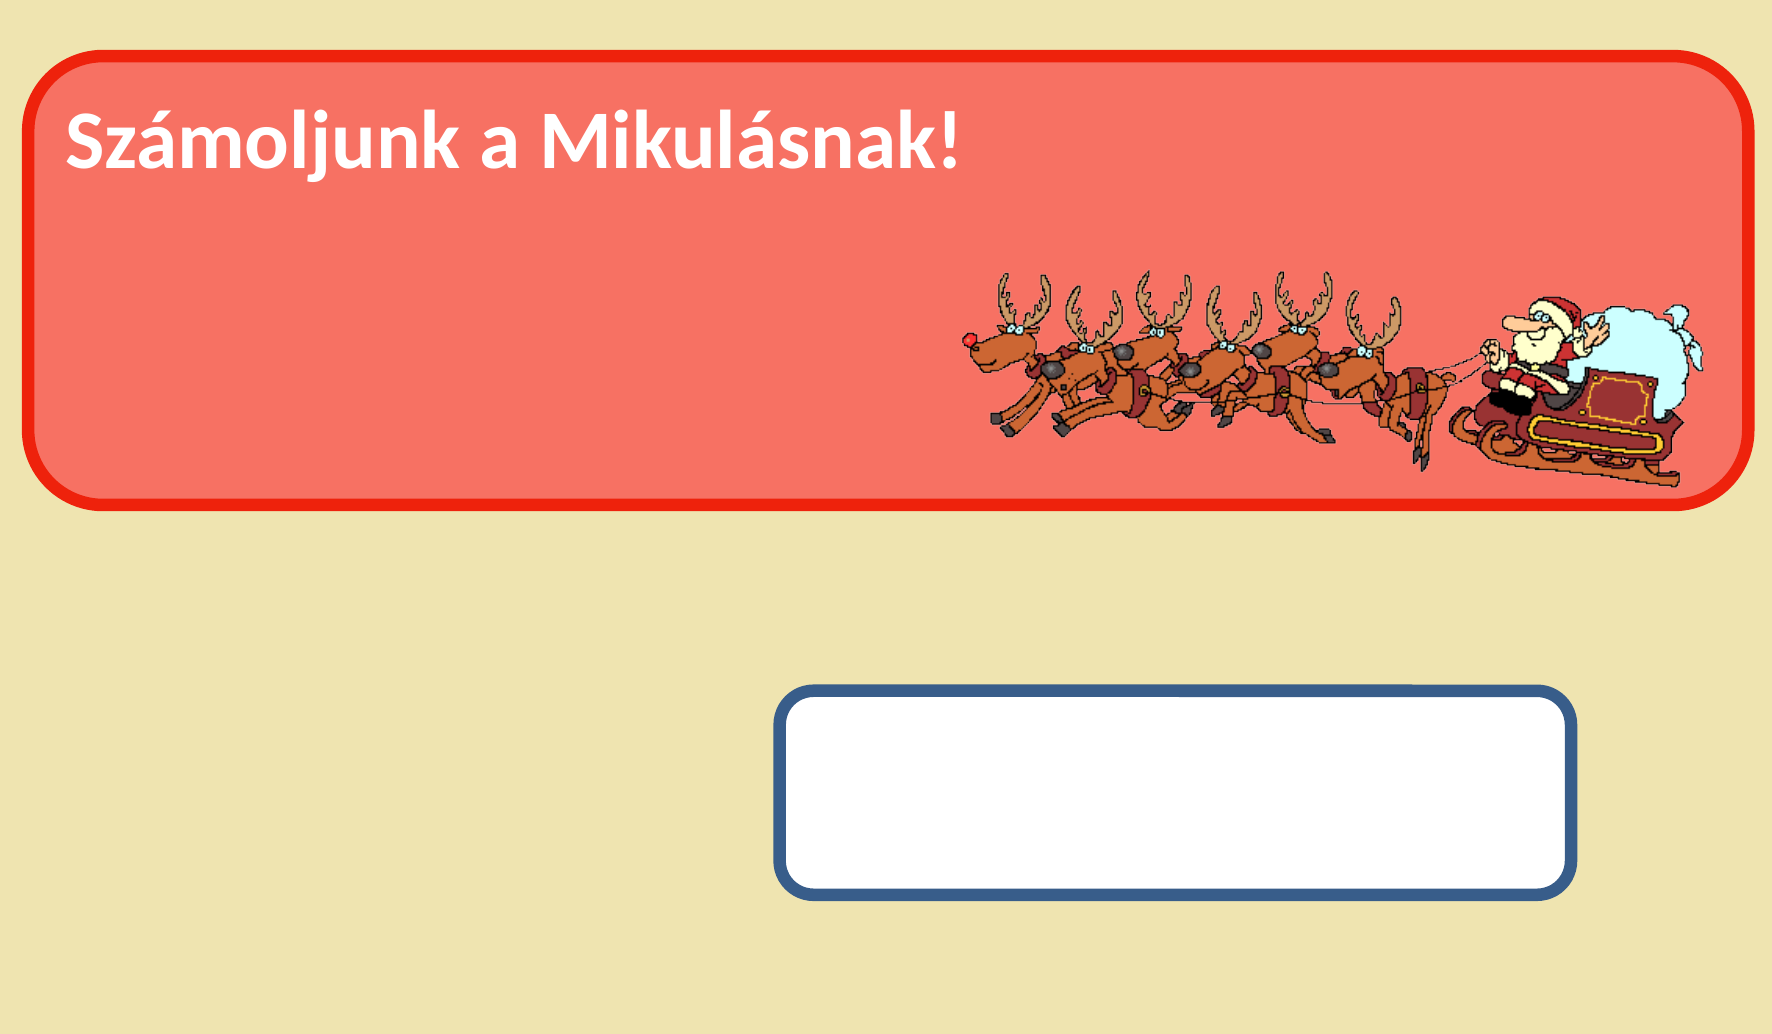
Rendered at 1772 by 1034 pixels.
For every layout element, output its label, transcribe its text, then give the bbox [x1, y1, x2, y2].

text_box Számoljunk a Mikulásnak! [26, 53, 1751, 508]
picture [956, 248, 1707, 499]
text_box [777, 688, 1574, 897]
